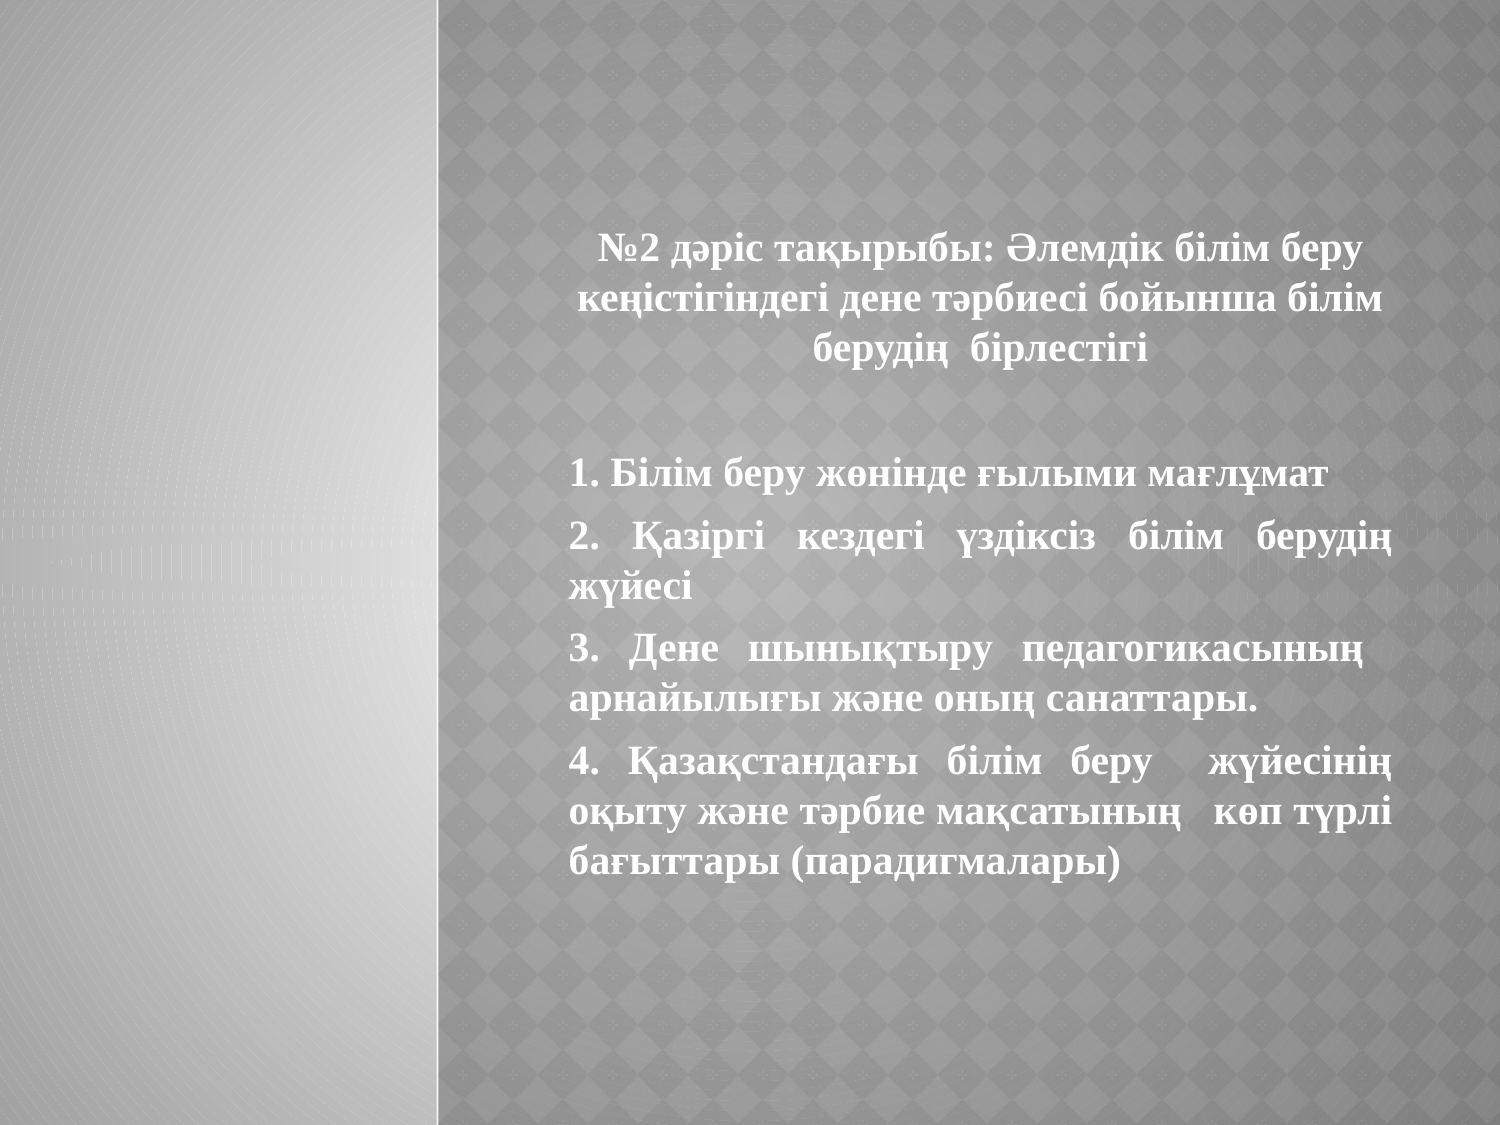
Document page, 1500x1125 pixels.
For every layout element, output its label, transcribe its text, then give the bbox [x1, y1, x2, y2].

subtitle №2 дәріс тақырыбы: Әлемдік білім беру кеңістігіндегі дене тәрбиесі бойынша білім берудің бірлестігі 1. Білім беру жөнінде ғылыми мағлұмат 2. Қазіргі кездегі үздіксіз білім берудің жүйесі 3. Дене шынықтыру педагогикасының арнайылығы және оның санаттары. 4. Қазақстандағы білім беру жүйесінің оқыту және тәрбие мақсатының көп түрлі бағыттары (парадигмалары) [561, 219, 1401, 401]
